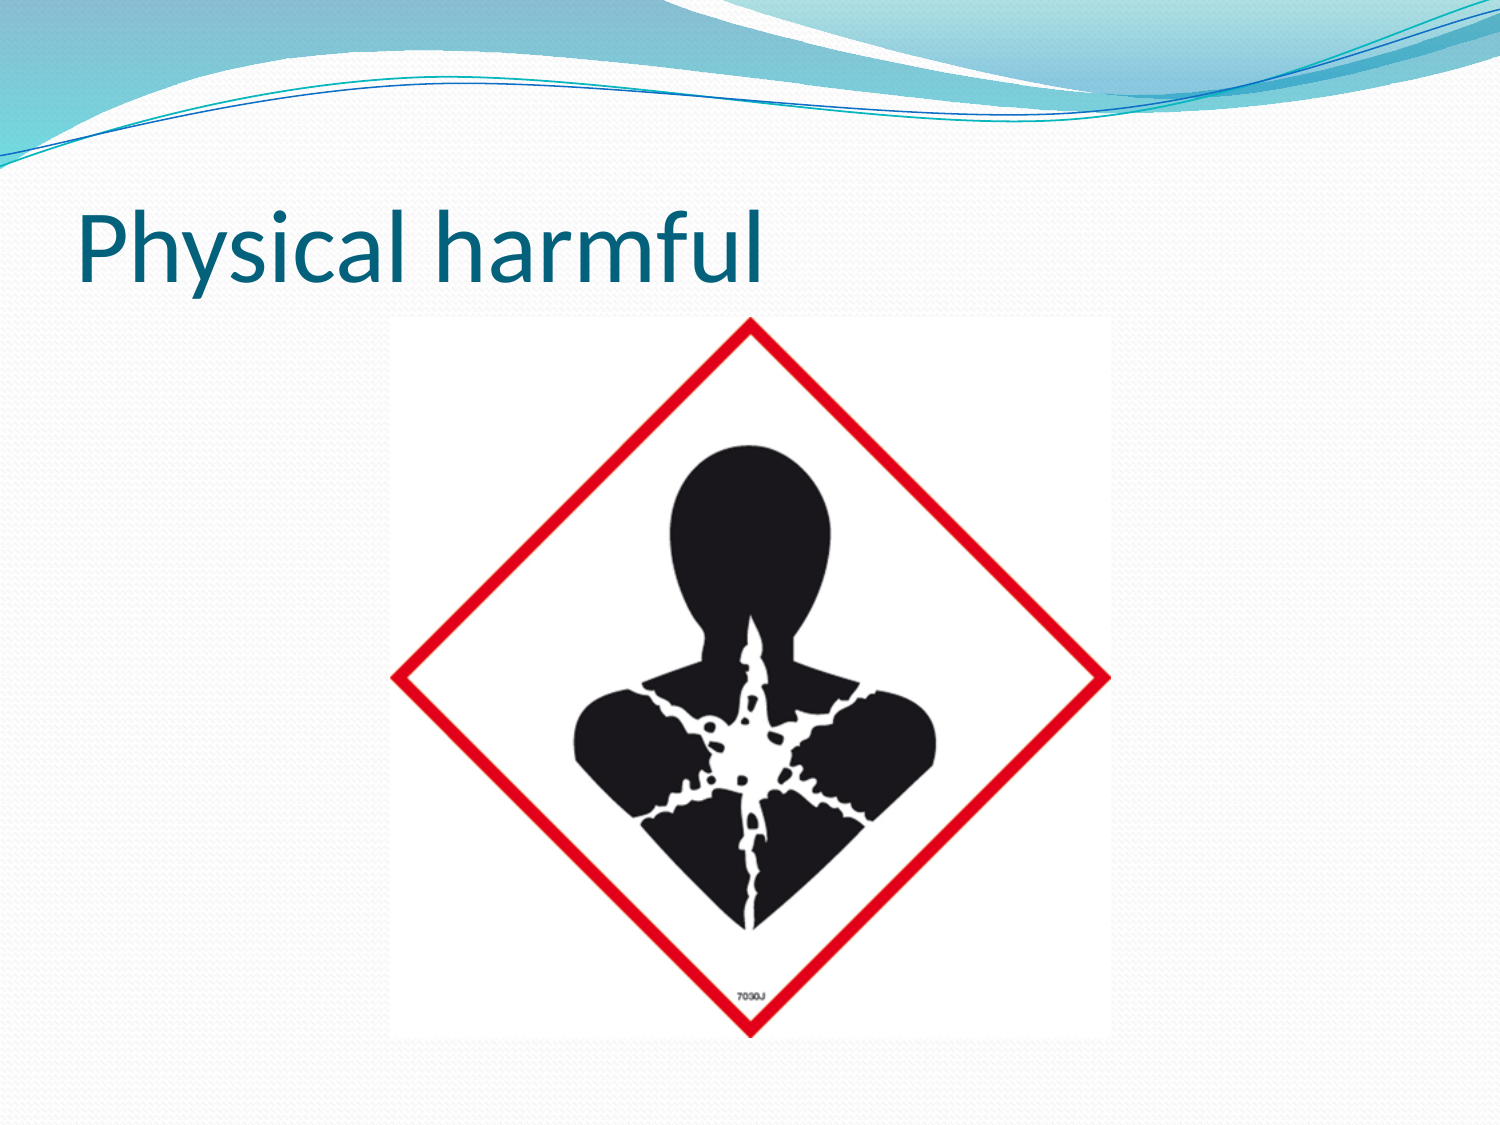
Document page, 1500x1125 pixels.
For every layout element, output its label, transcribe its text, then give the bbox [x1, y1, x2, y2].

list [389, 317, 1111, 1038]
title Physical harmful [75, 115, 1425, 303]
